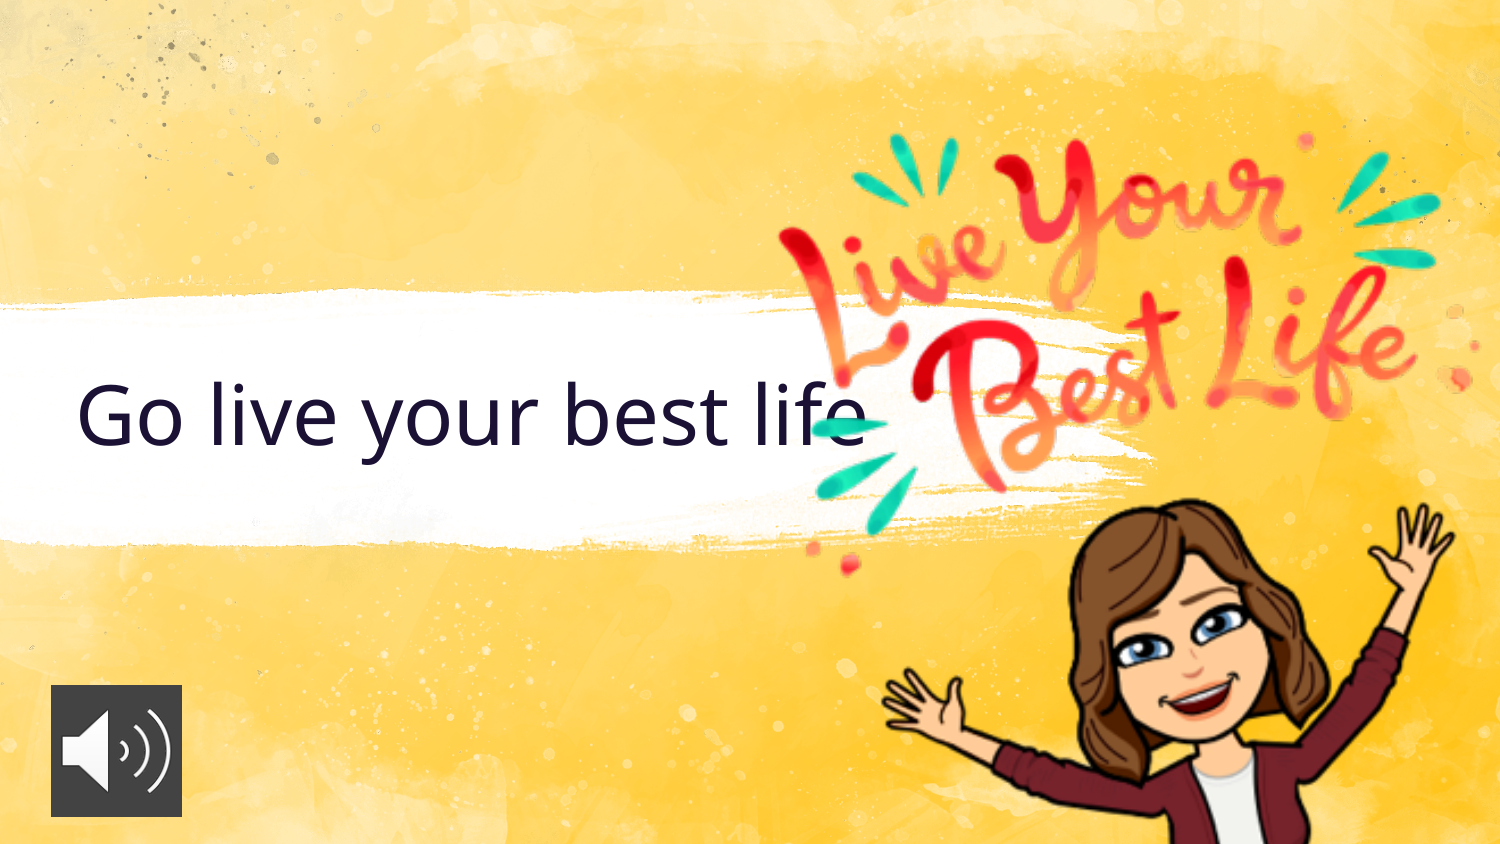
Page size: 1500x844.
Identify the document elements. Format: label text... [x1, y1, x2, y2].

picture [0, 121, 1500, 844]
title Go live your best life [75, 371, 768, 465]
picture [49, 684, 184, 818]
